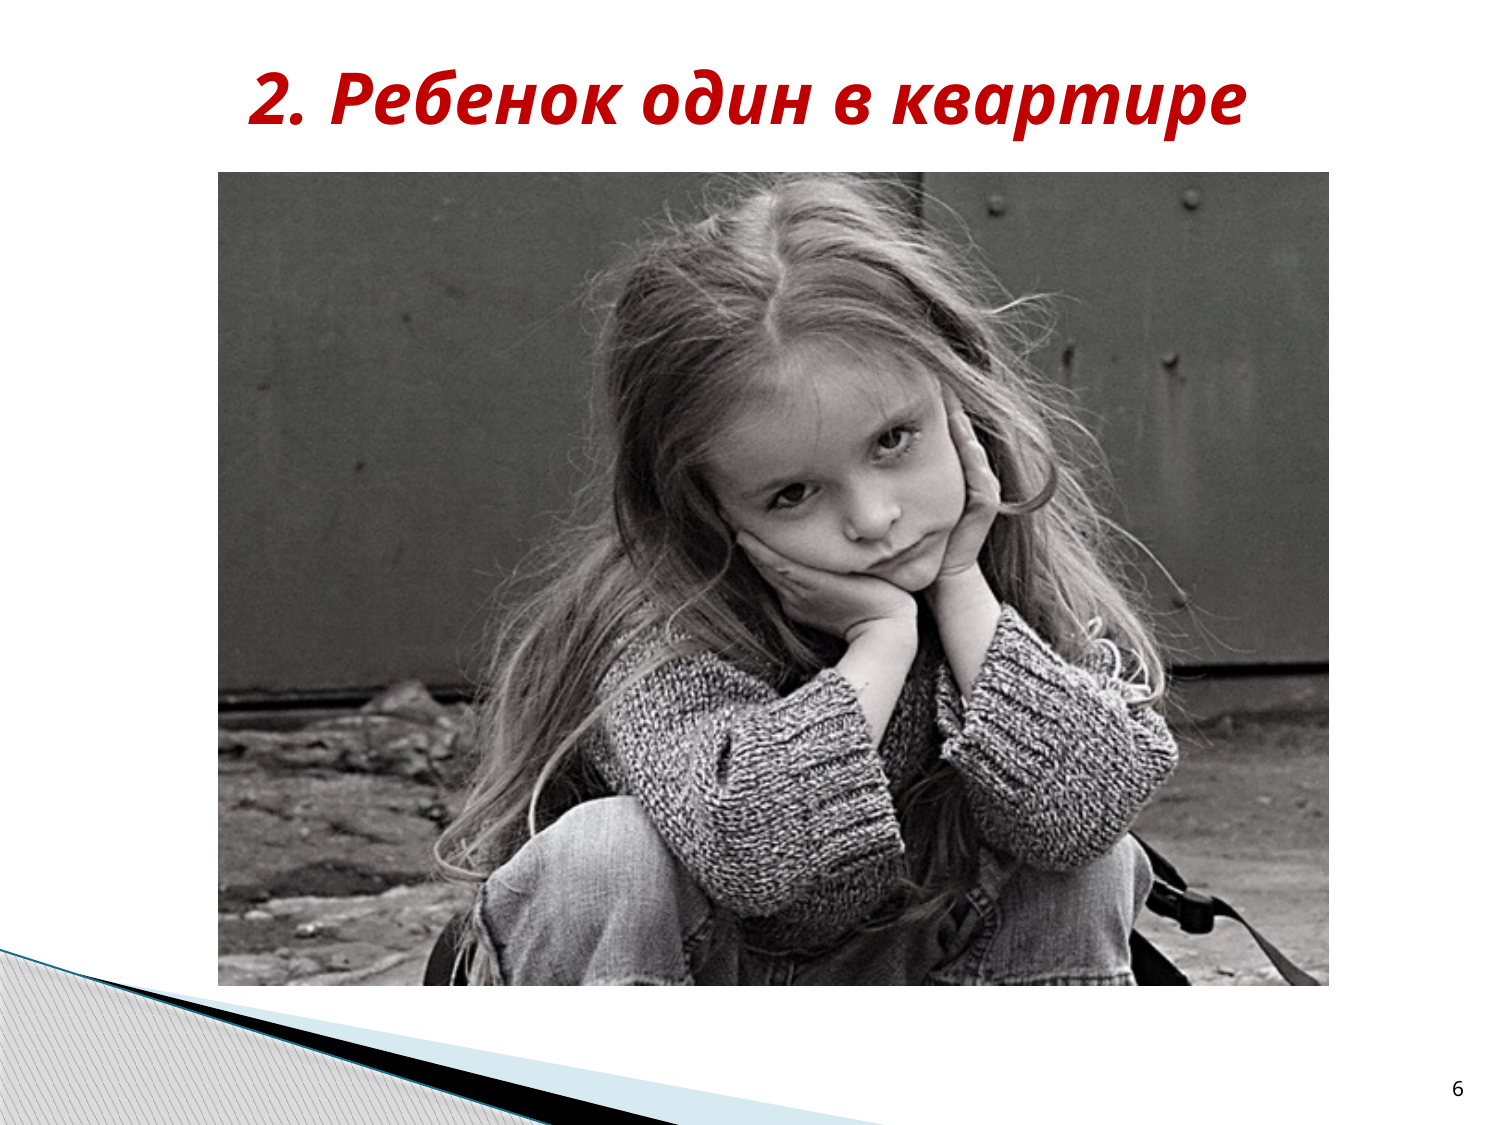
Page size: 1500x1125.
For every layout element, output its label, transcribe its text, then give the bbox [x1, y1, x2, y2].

title 2. Ребенок один в квартире [75, 45, 1425, 233]
slide_number 6 [1418, 1051, 1479, 1112]
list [218, 172, 1329, 986]
